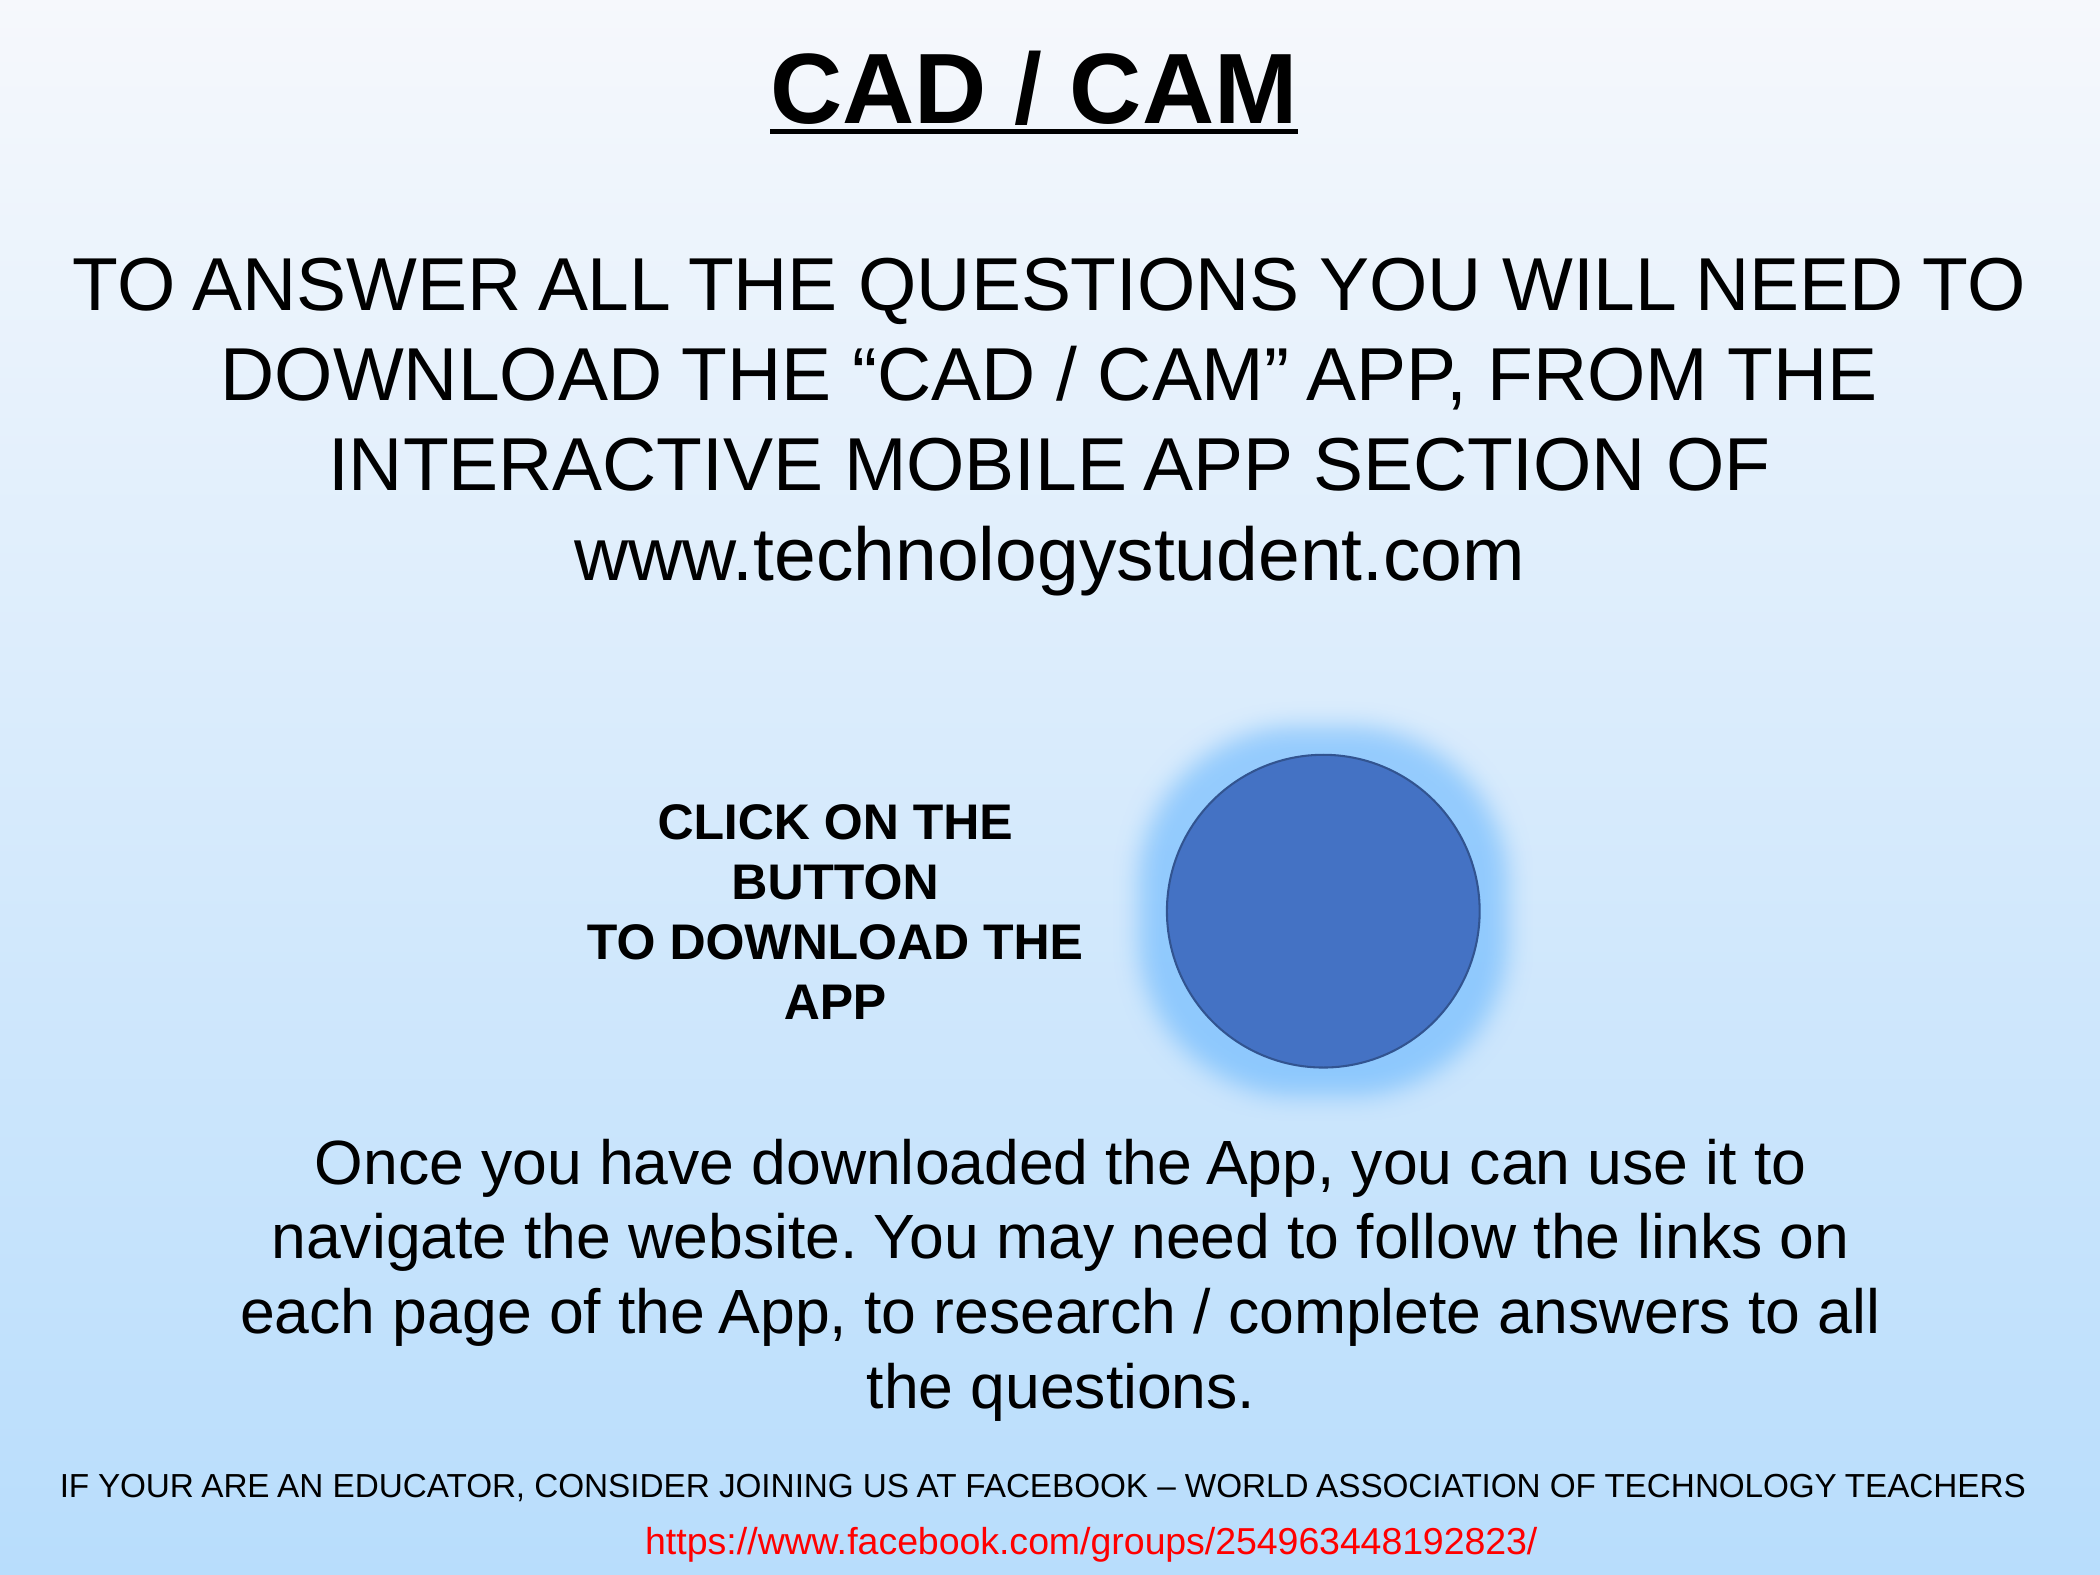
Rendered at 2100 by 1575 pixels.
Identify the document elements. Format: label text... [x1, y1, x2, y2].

text_box CLICK ON THE BUTTON TO DOWNLOAD THE APP [547, 782, 1123, 1038]
text_box TO ANSWER ALL THE QUESTIONS YOU WILL NEED TO DOWNLOAD THE “CAD / CAM” APP, FROM THE INTERACTIVE MOBILE APP SECTION OF www.technologystudent.com [41, 227, 2059, 603]
text_box IF YOUR ARE AN EDUCATOR, CONSIDER JOINING US AT FACEBOOK – WORLD ASSOCIATION OF TECHNOLOGY TEACHERS [45, 1456, 2044, 1511]
text_box Once you have downloaded the App, you can use it to navigate the website. You may need to follow the links on each page of the App, to research / complete answers to all the questions. [210, 1114, 1912, 1429]
text_box CAD / CAM [174, 15, 1894, 151]
text_box https://www.facebook.com/groups/254963448192823/ [630, 1509, 1553, 1570]
text_box [1165, 753, 1481, 1069]
